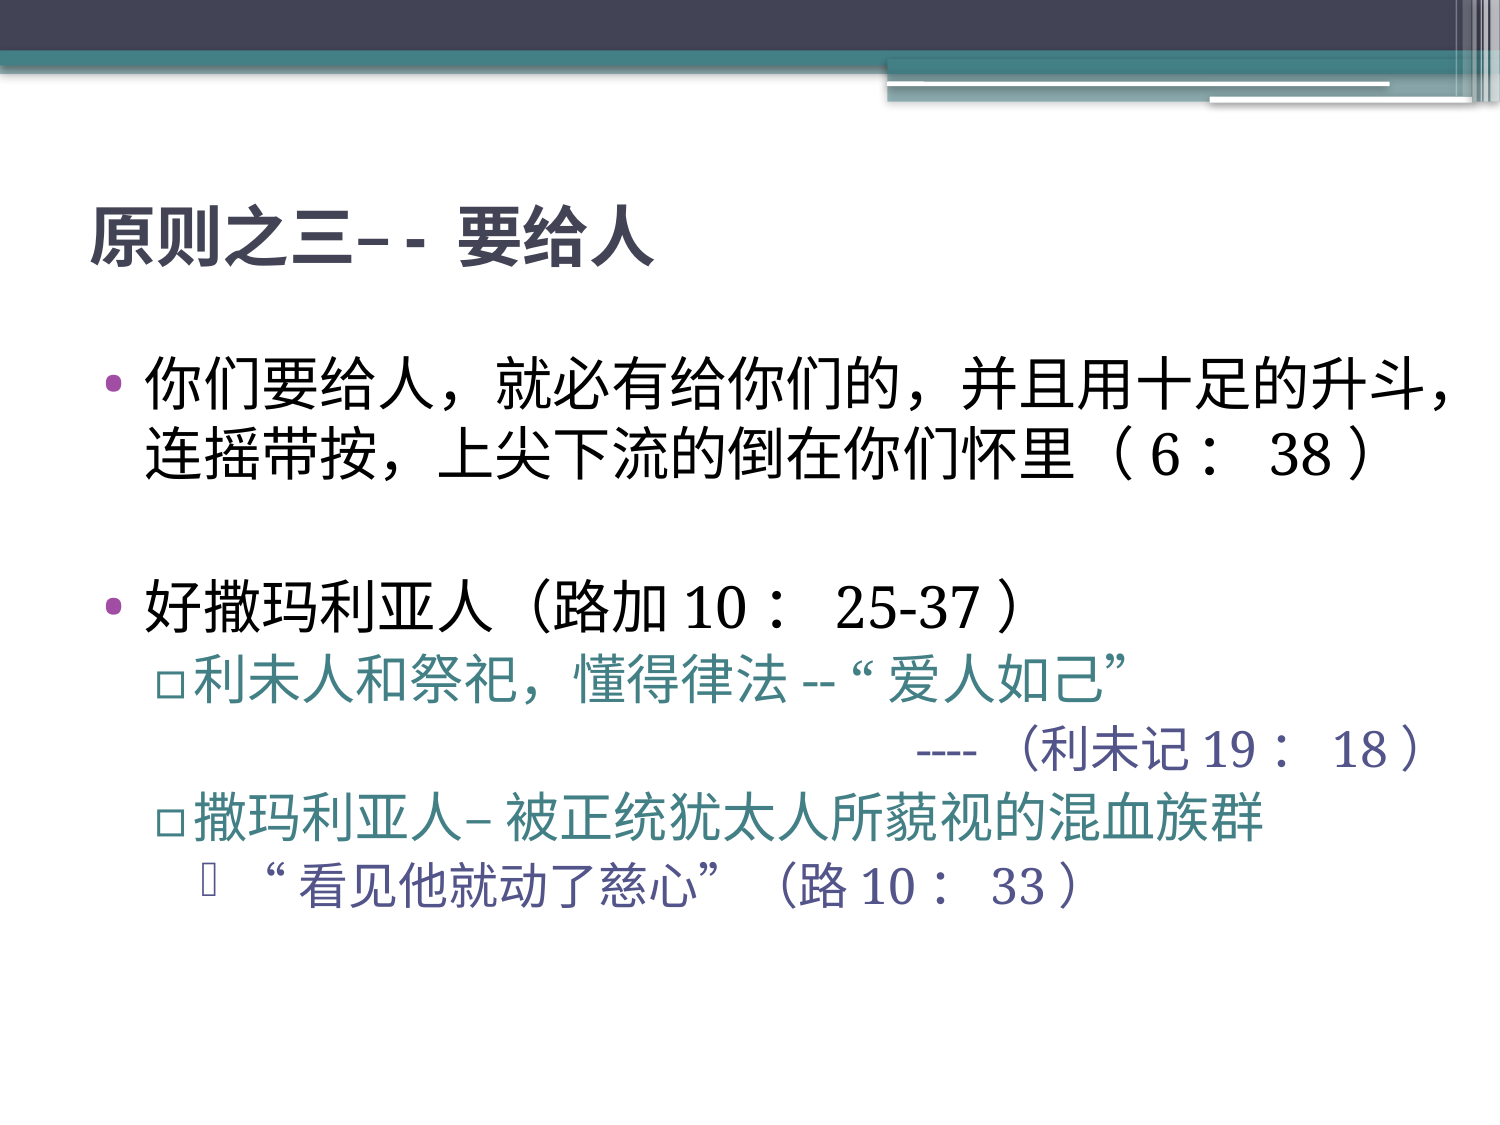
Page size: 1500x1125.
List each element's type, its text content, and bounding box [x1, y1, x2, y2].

title 原则之三–- 要给人 [75, 187, 1425, 339]
list 你们要给人，就必有给你们的，并且用十足的升斗，连摇带按，上尖下流的倒在你们怀里（6：38） 好撒玛利亚人（路加10：25-37） 利未人和祭祀，懂得律法-- “爱人如己” ----（利未记19：18） 撒玛利亚人– 被正统犹太人所藐视的混血族群 “看见他就动了慈心”（路10：33） [70, 339, 1465, 1050]
